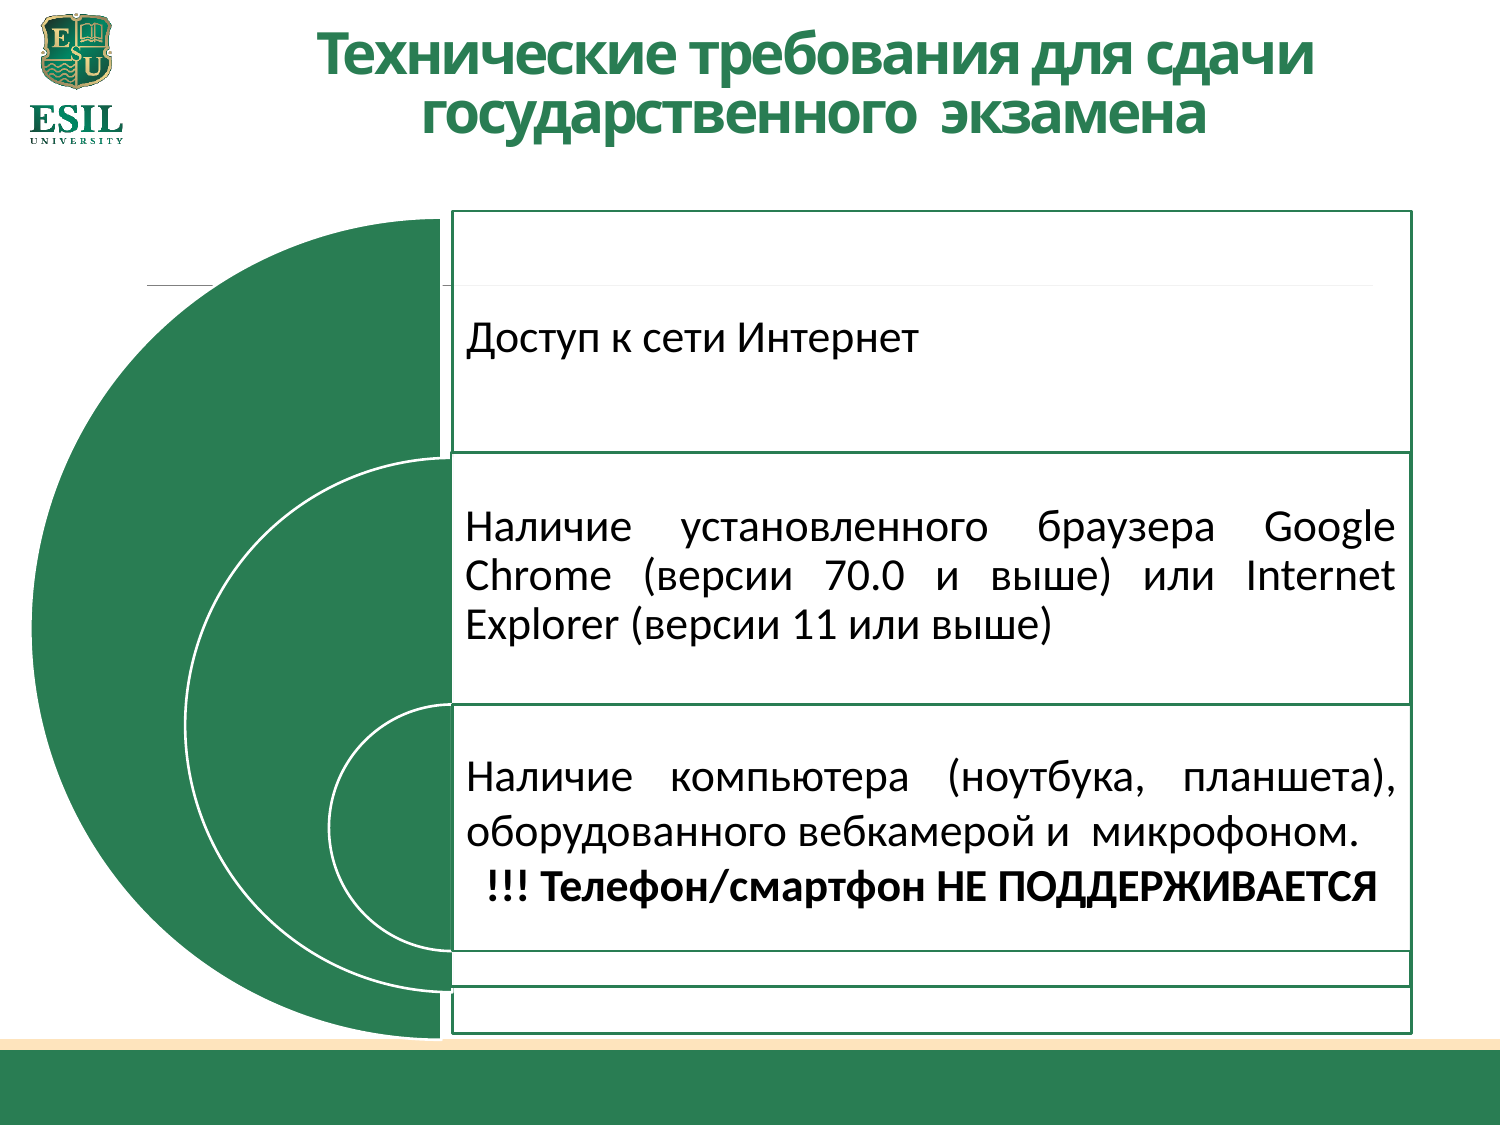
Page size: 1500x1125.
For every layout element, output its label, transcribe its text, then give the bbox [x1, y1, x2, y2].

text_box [40, 208, 1413, 1037]
title Технические требования для сдачи государственного экзамена [194, 57, 1436, 154]
picture [1, 7, 151, 150]
